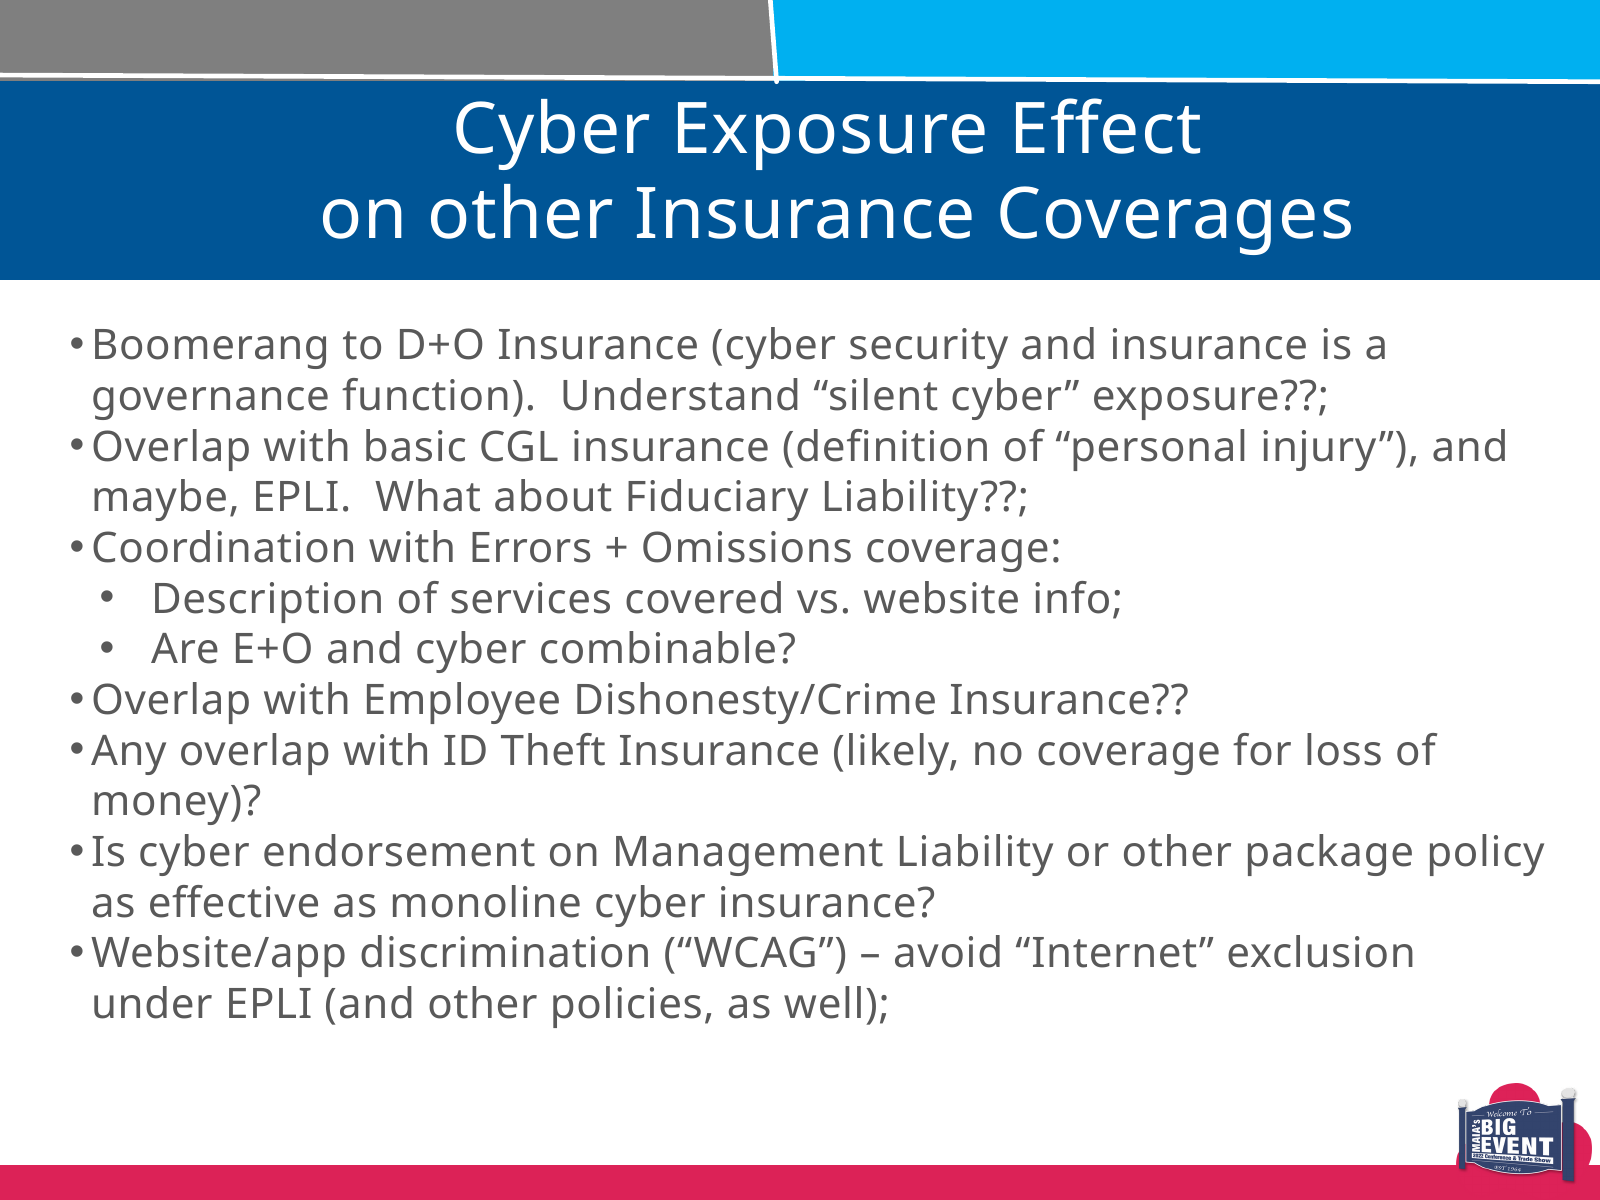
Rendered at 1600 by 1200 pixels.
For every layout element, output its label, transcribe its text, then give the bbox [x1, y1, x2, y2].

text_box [0, 88, 1600, 281]
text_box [0, 0, 774, 81]
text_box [0, 1083, 1600, 1200]
text_box Boomerang to D+O Insurance (cyber security and insurance is a governance function). Understand “silent cyber” exposure??; Overlap with basic CGL insurance (definition of “personal injury”), and maybe, EPLI. What about Fiduciary Liability??; Coordination with Errors + Omissions coverage: Description of services covered vs. website info; Are E+O and cyber combinable? Overlap with Employee Dishonesty/Crime Insurance?? Any overlap with ID Theft Insurance (likely, no coverage for loss of money)? Is cyber endorsement on Management Liability or other package policy as effective as monoline cyber insurance? Website/app discrimination (“WCAG”) – avoid “Internet” exclusion under EPLI (and other policies, as well); [48, 317, 1552, 1027]
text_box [774, 0, 1600, 81]
